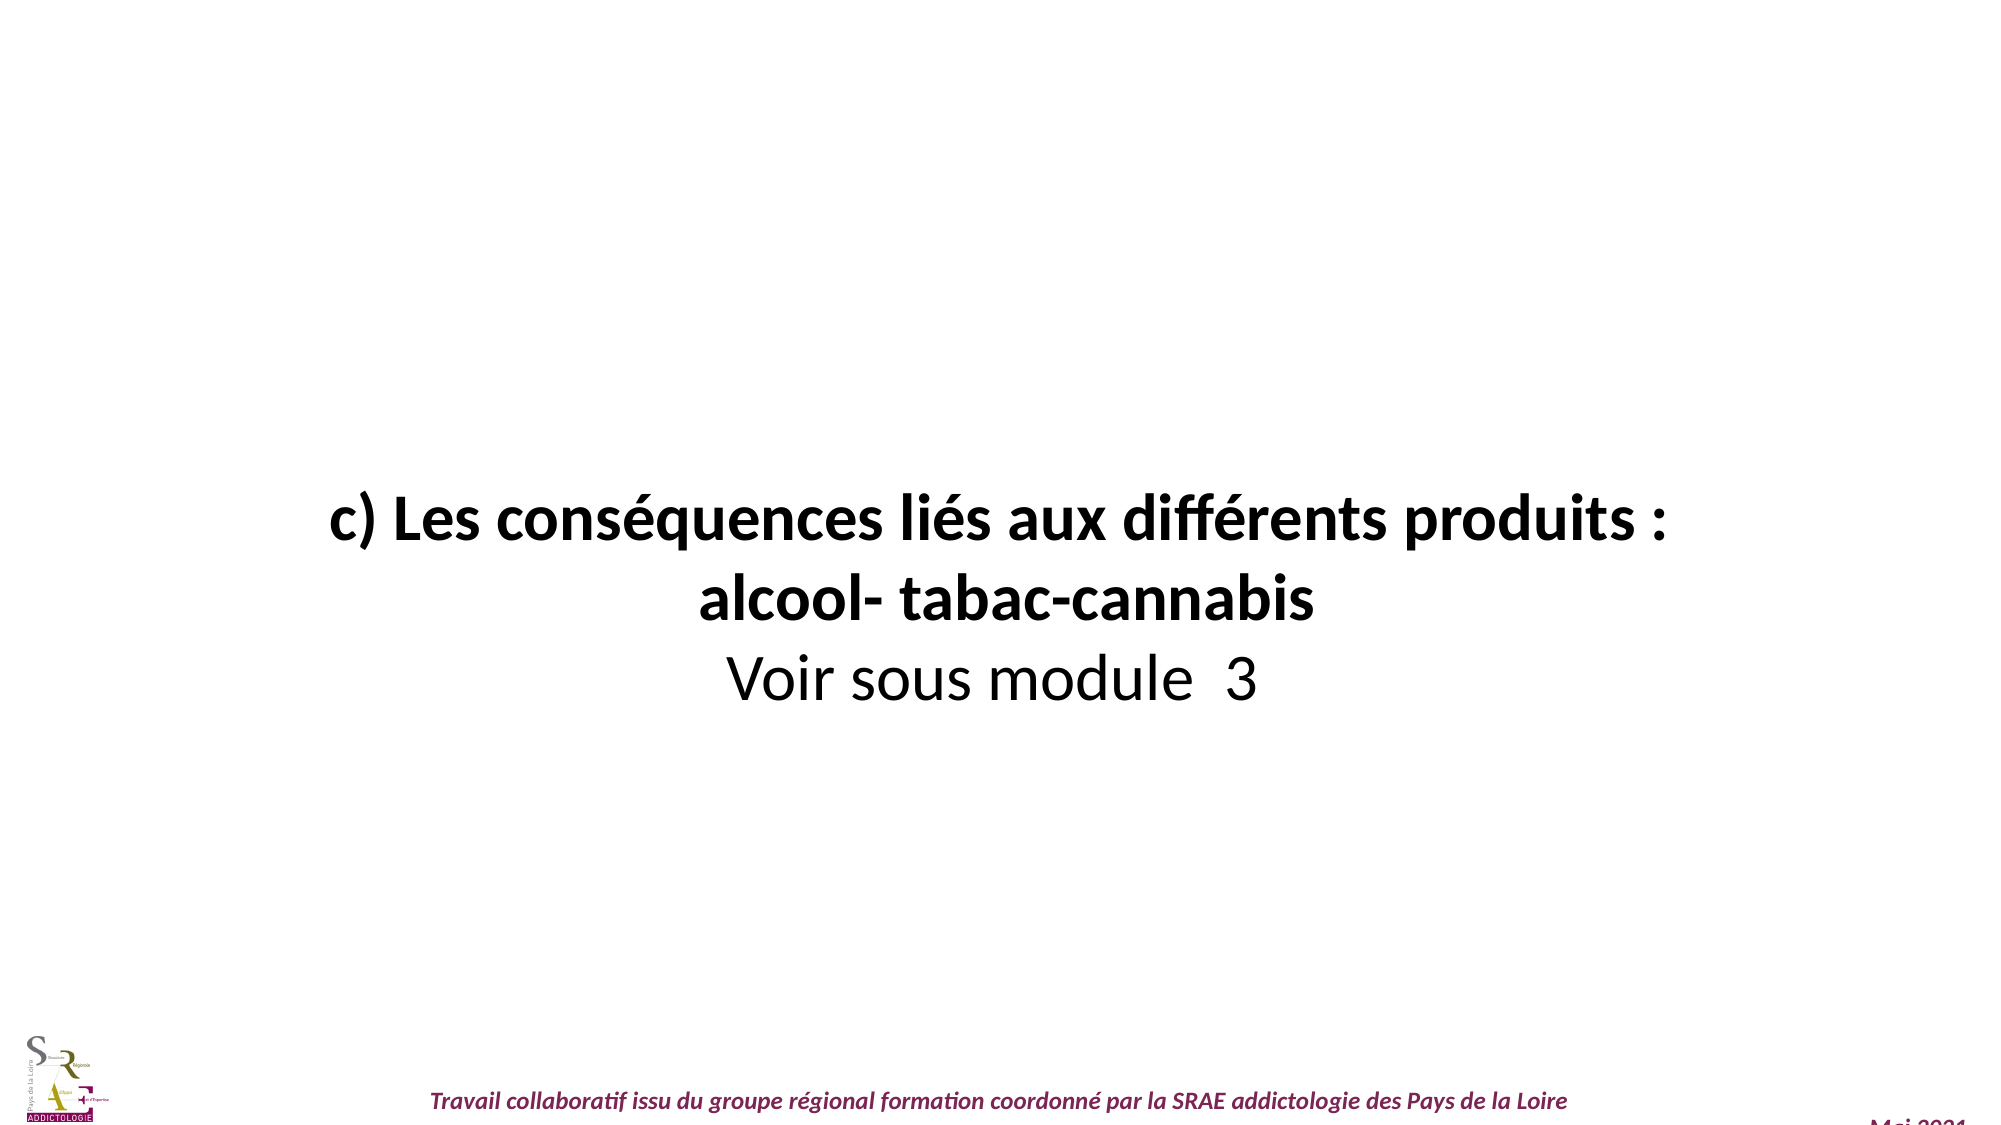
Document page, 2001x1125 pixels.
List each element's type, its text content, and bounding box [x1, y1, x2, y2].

picture [27, 1036, 112, 1122]
text_box c) Les conséquences liés aux différents produits : alcool- tabac-cannabis Voir sous module 3 [0, 466, 2000, 722]
